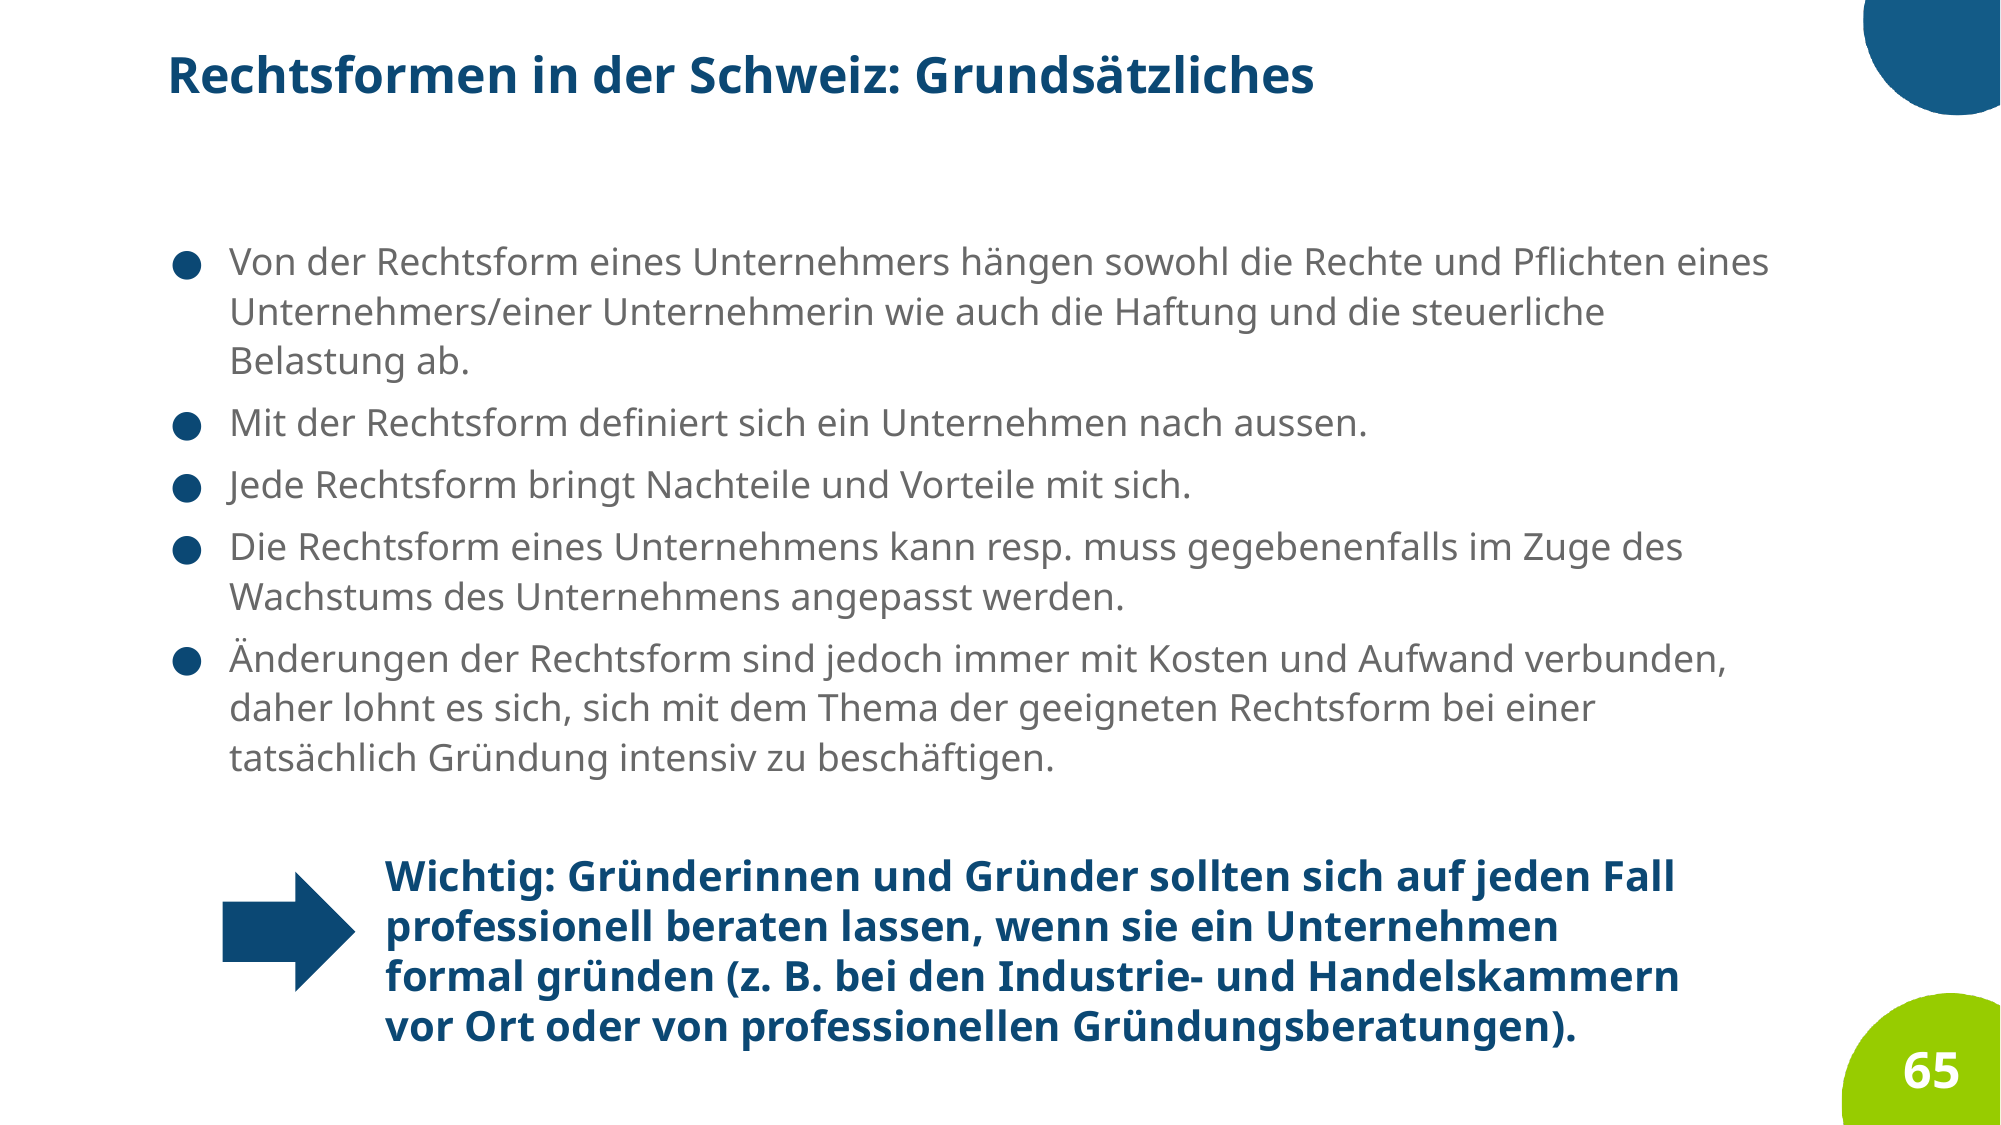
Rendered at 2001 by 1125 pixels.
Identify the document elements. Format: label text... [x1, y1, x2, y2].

text_box Von der Rechtsform eines Unternehmers hängen sowohl die Rechte und Pflichten eines Unternehmers/einer Unternehmerin wie auch die Haftung und die steuerliche Belastung ab. Mit der Rechtsform definiert sich ein Unternehmen nach aussen. Jede Rechtsform bringt Nachteile und Vorteile mit sich. Die Rechtsform eines Unternehmens kann resp. muss gegebenenfalls im Zuge des Wachstums des Unternehmens angepasst werden. Änderungen der Rechtsform sind jedoch immer mit Kosten und Aufwand verbunden, daher lohnt es sich, sich mit dem Thema der geeigneten Rechtsform bei einer tatsächlich Gründung intensiv zu beschäftigen. [170, 233, 1784, 800]
text_box Wichtig: Gründerinnen und Gründer sollten sich auf jeden Fall professionell beraten lassen, wenn sie ein Unternehmen formal gründen (z. B. bei den Industrie- und Handelskammern vor Ort oder von professionellen Gründungsberatungen). [371, 842, 1725, 1107]
text_box Rechtsformen in der Schweiz: Grundsätzliches [152, 42, 1428, 161]
picture [1842, 0, 2001, 132]
picture [1841, 993, 2001, 1125]
text_box [221, 869, 357, 995]
slide_number 65 [1888, 1042, 1976, 1103]
